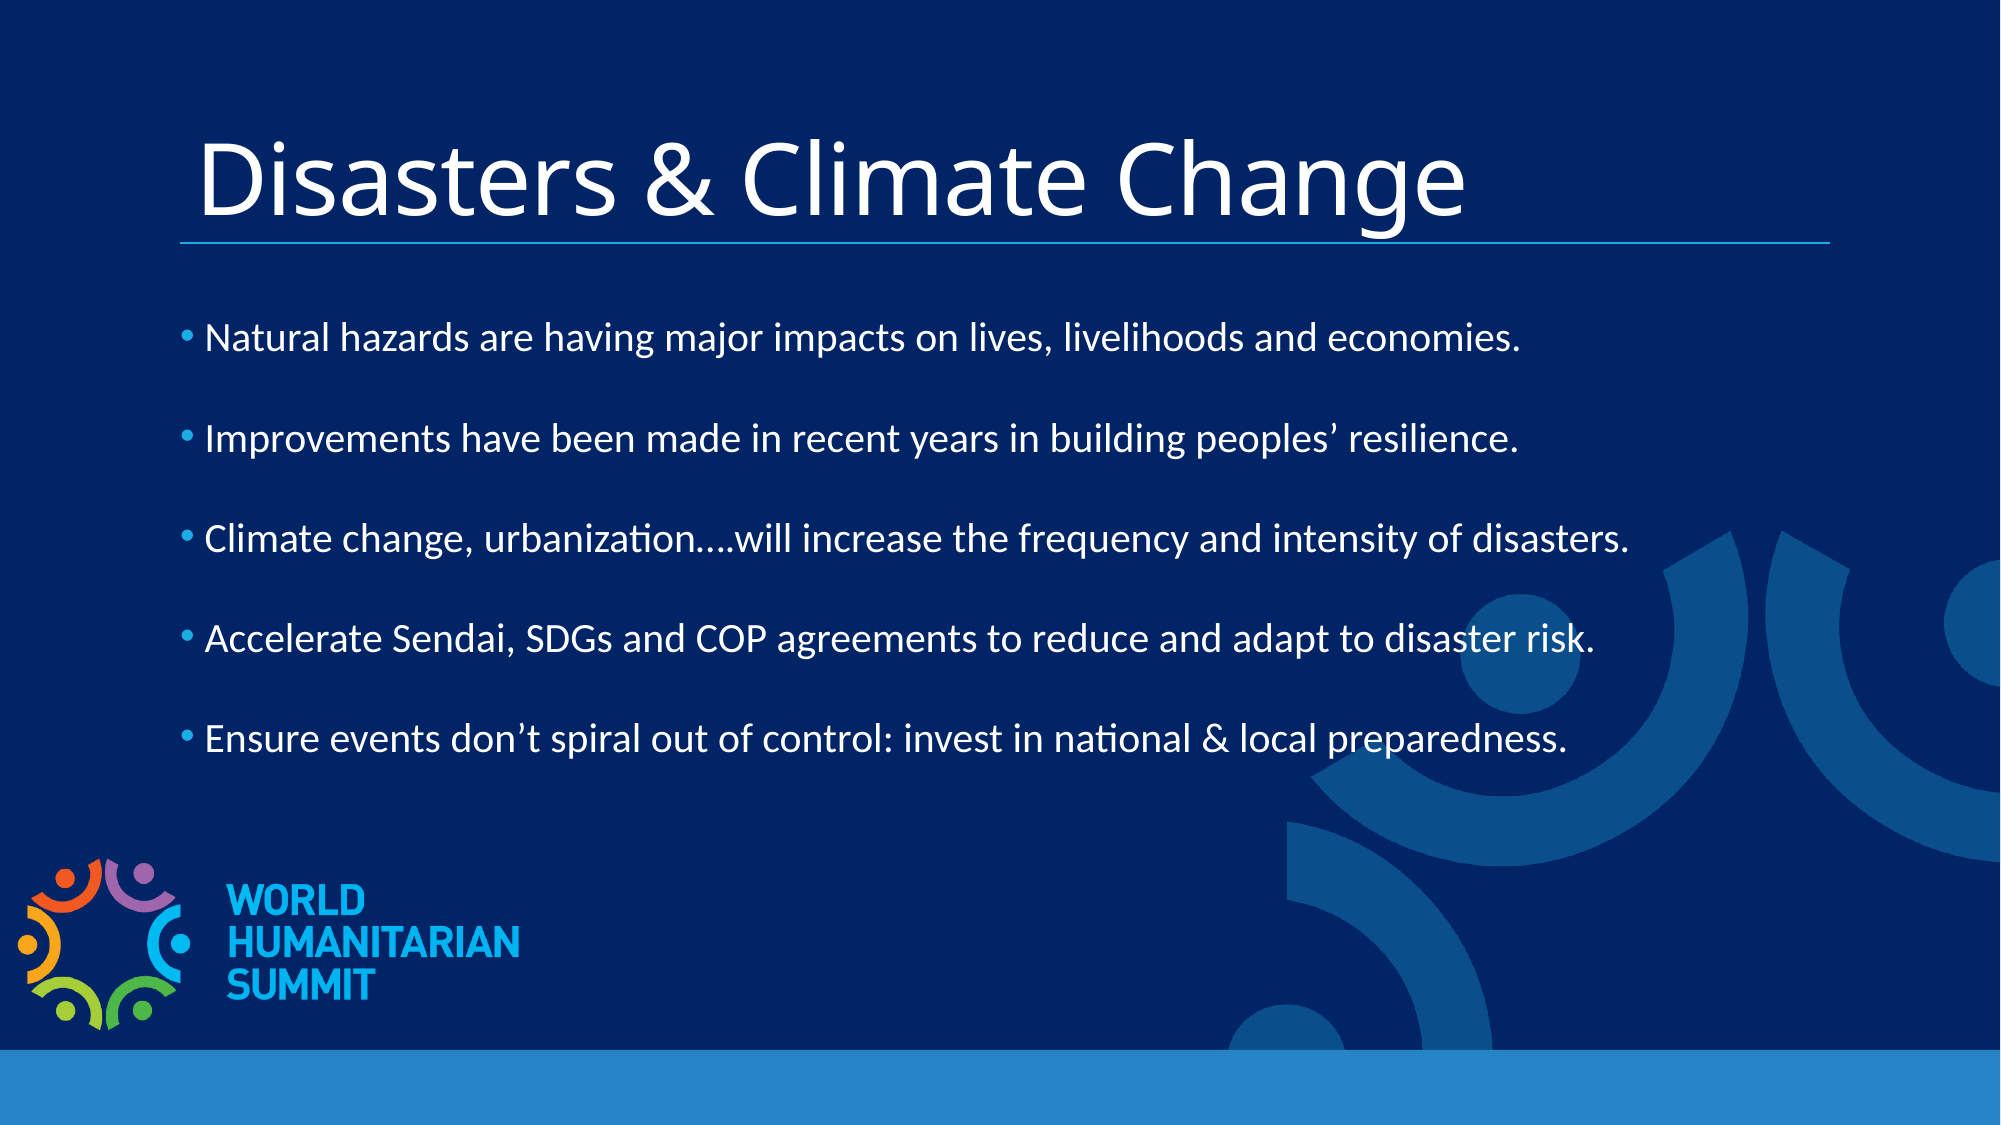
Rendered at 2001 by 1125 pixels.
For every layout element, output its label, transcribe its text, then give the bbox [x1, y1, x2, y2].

list Natural hazards are having major impacts on lives, livelihoods and economies. Improvements have been made in recent years in building peoples’ resilience. Climate change, urbanization….will increase the frequency and intensity of disasters. Accelerate Sendai, SDGs and COP agreements to reduce and adapt to disaster risk. Ensure events don’t spiral out of control: invest in national & local preparedness. [180, 302, 1830, 871]
picture [1192, 497, 2001, 1123]
picture [0, 830, 554, 1049]
title Disasters & Climate Change [180, 5, 1830, 244]
